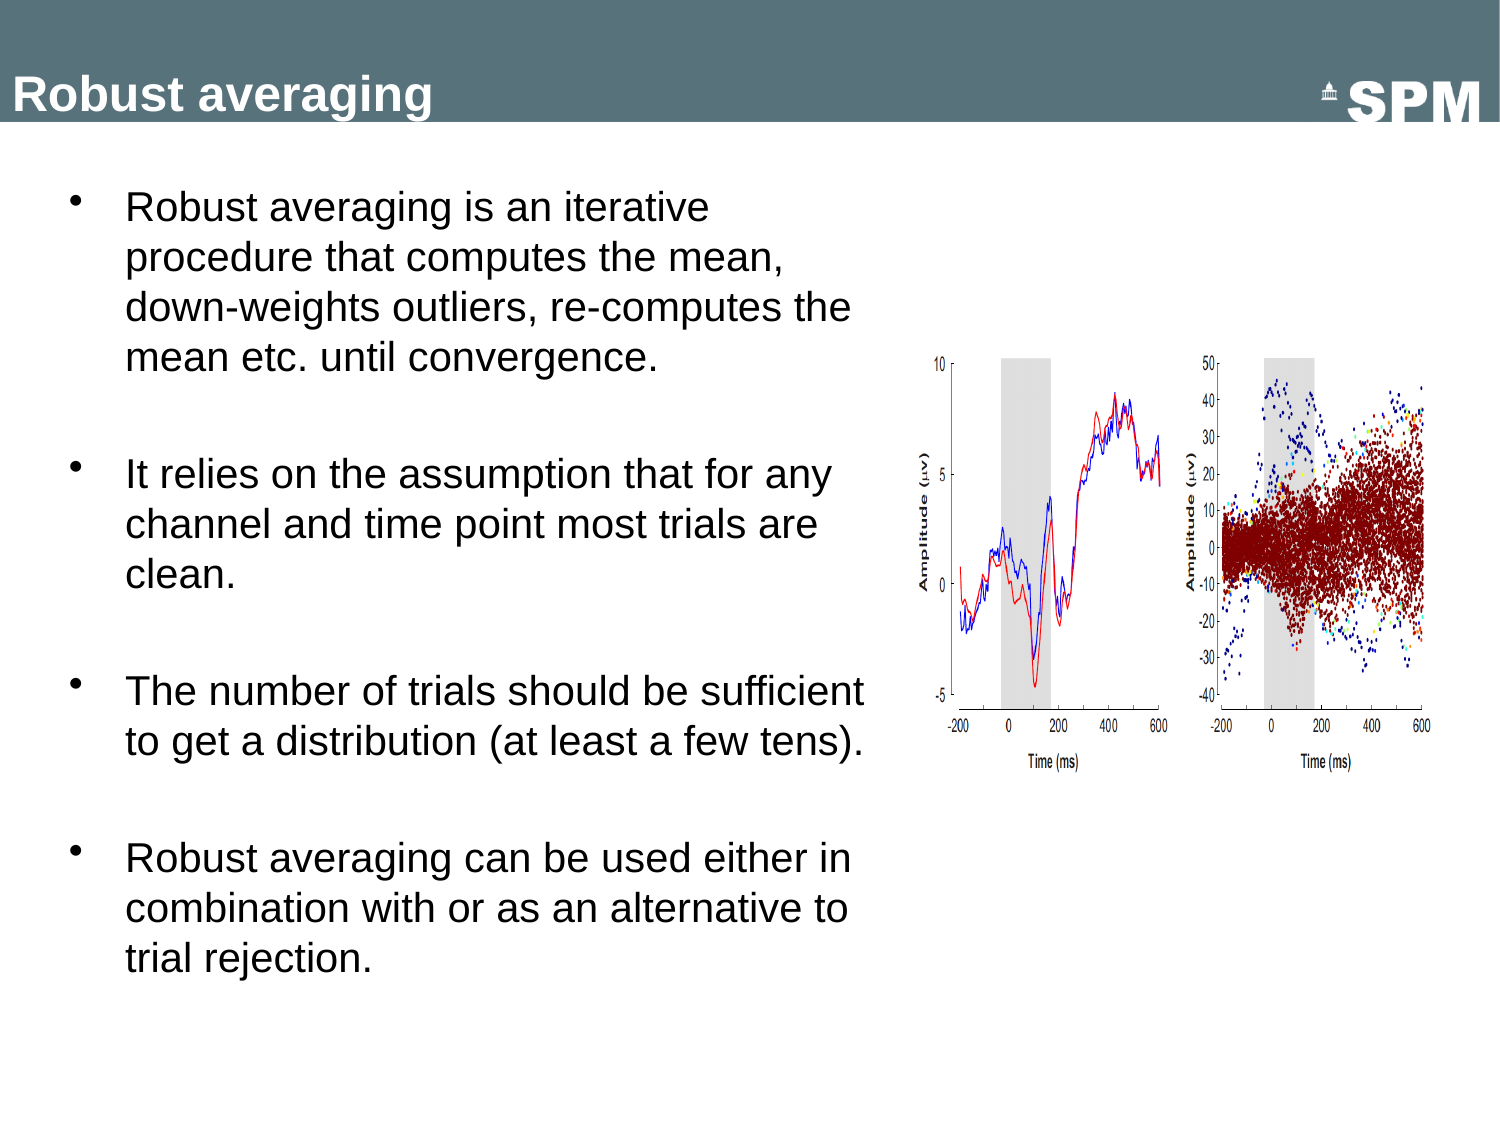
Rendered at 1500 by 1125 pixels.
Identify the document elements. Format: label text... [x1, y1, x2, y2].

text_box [0, 0, 1500, 128]
picture [911, 316, 1446, 809]
text_box Robust averaging is an iterative procedure that computes the mean, down-weights outliers, re-computes the mean etc. until convergence. It relies on the assumption that for any channel and time point most trials are clean. The number of trials should be sufficient to get a distribution (at least a few tens). Robust averaging can be used either in combination with or as an alternative to trial rejection. [54, 172, 916, 1106]
